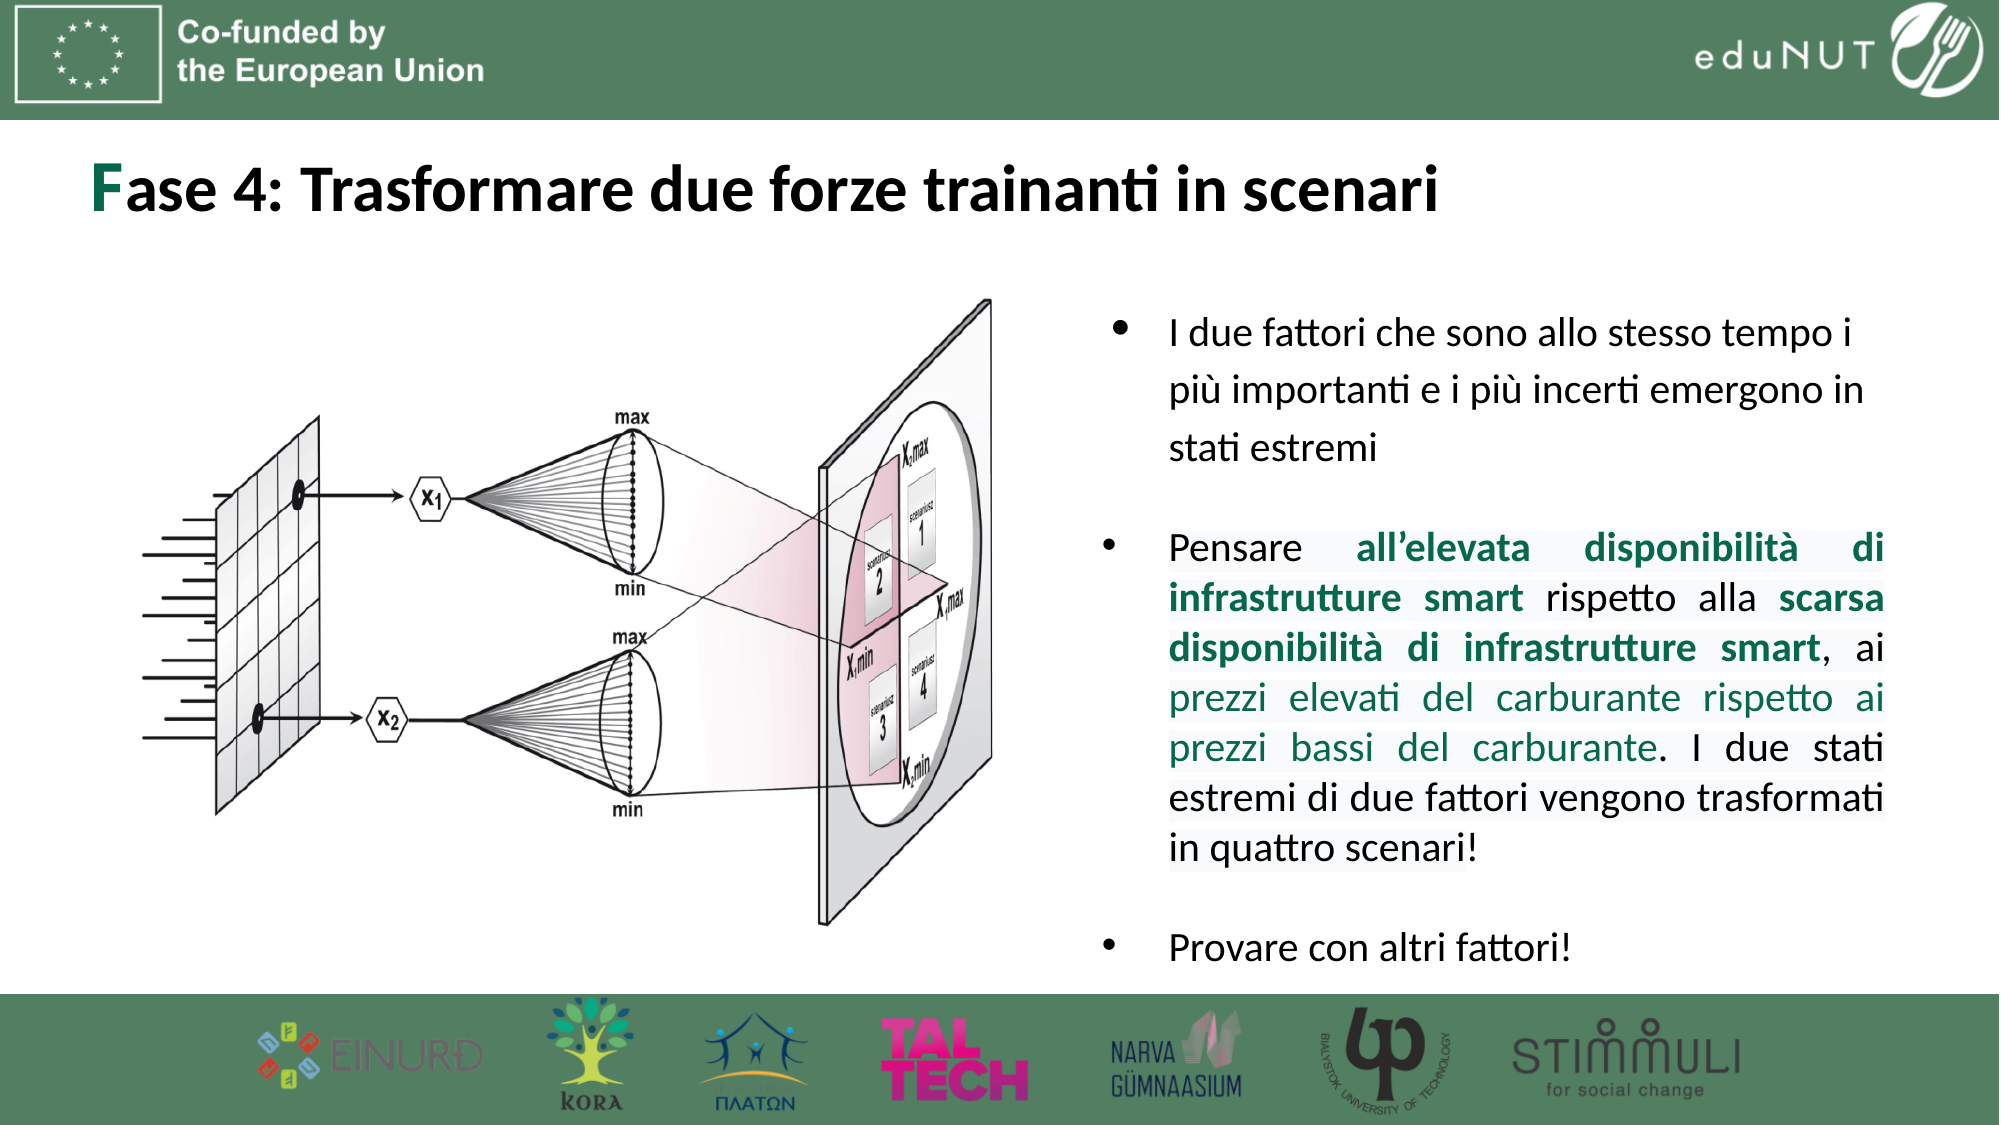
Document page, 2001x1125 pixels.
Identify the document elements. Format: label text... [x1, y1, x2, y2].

picture [57, 249, 1079, 976]
picture [0, 994, 1999, 1125]
text_box I due fattori che sono allo stesso tempo i più importanti e i più incerti emergono in stati estremi Pensare all’elevata disponibilità di infrastrutture smart rispetto alla scarsa disponibilità di infrastrutture smart, ai prezzi elevati del carburante rispetto ai prezzi bassi del carburante. I due stati estremi di due fattori vengono trasformati in quattro scenari! Provare con altri fattori! [1081, 289, 1900, 978]
text_box Fase 4: Trasformare due forze trainanti in scenari [73, 137, 1794, 312]
picture [0, 0, 1999, 120]
